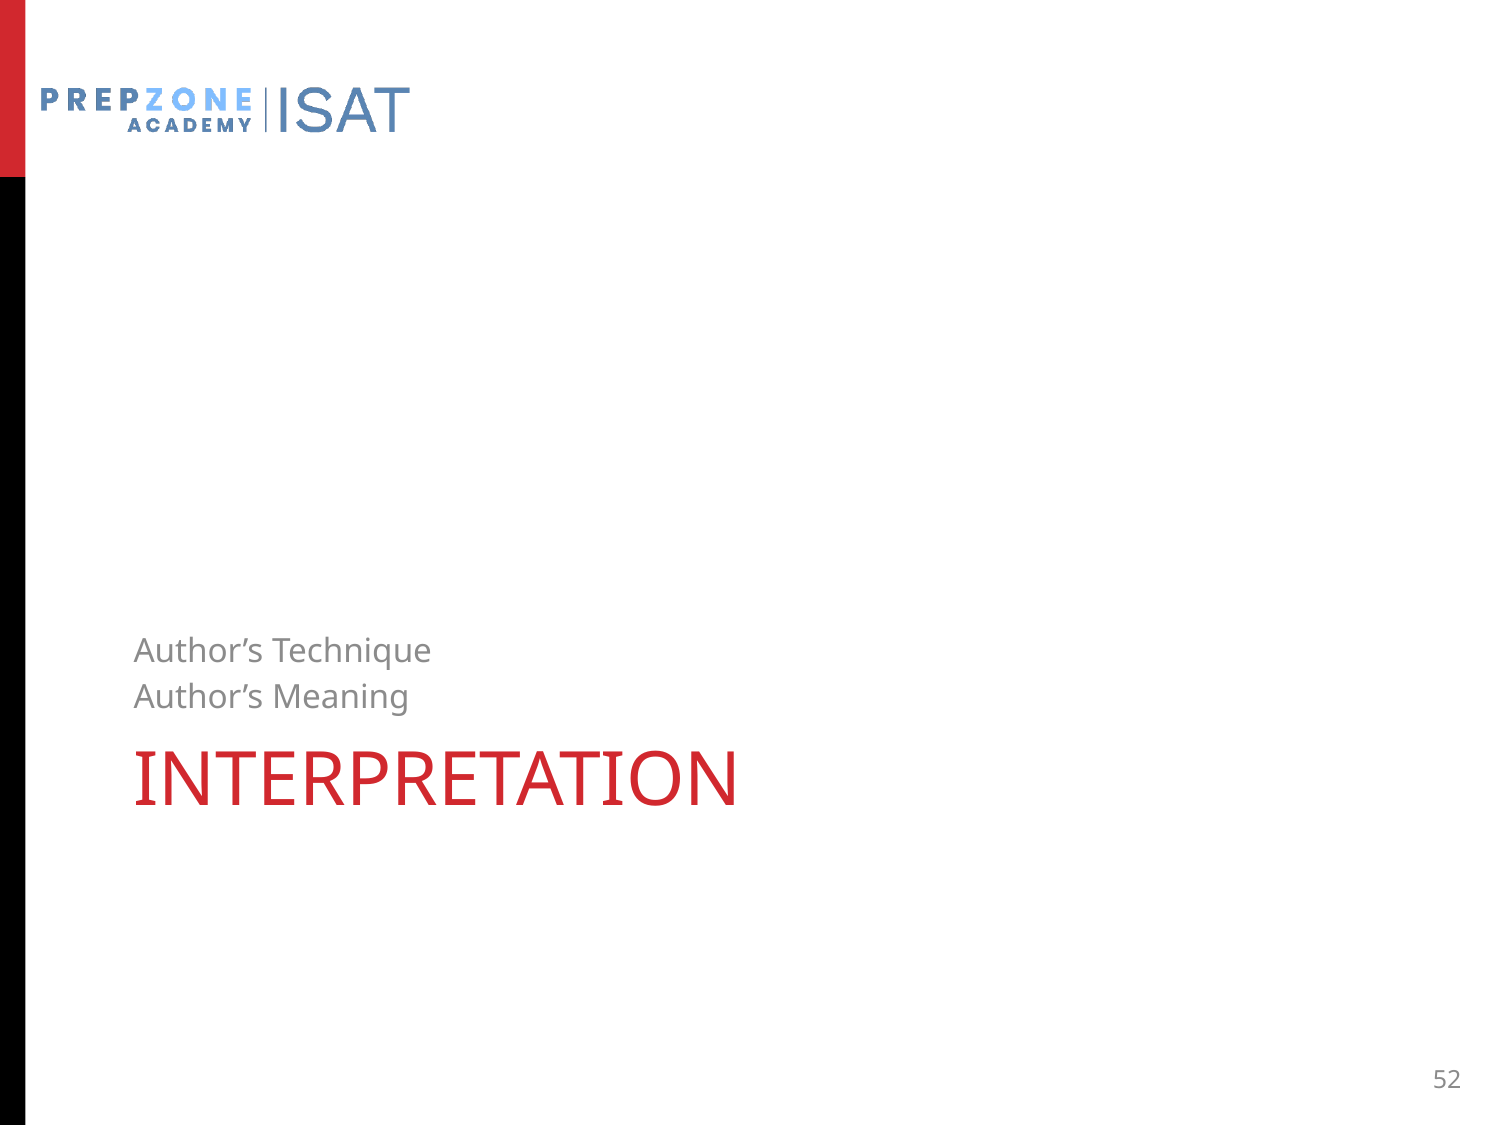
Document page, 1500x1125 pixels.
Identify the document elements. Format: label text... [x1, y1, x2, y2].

picture [39, 76, 410, 154]
title Interpretation [118, 723, 1394, 947]
list Author’s Technique Author’s Meaning [118, 184, 1394, 723]
slide_number 52 [1340, 1051, 1477, 1111]
